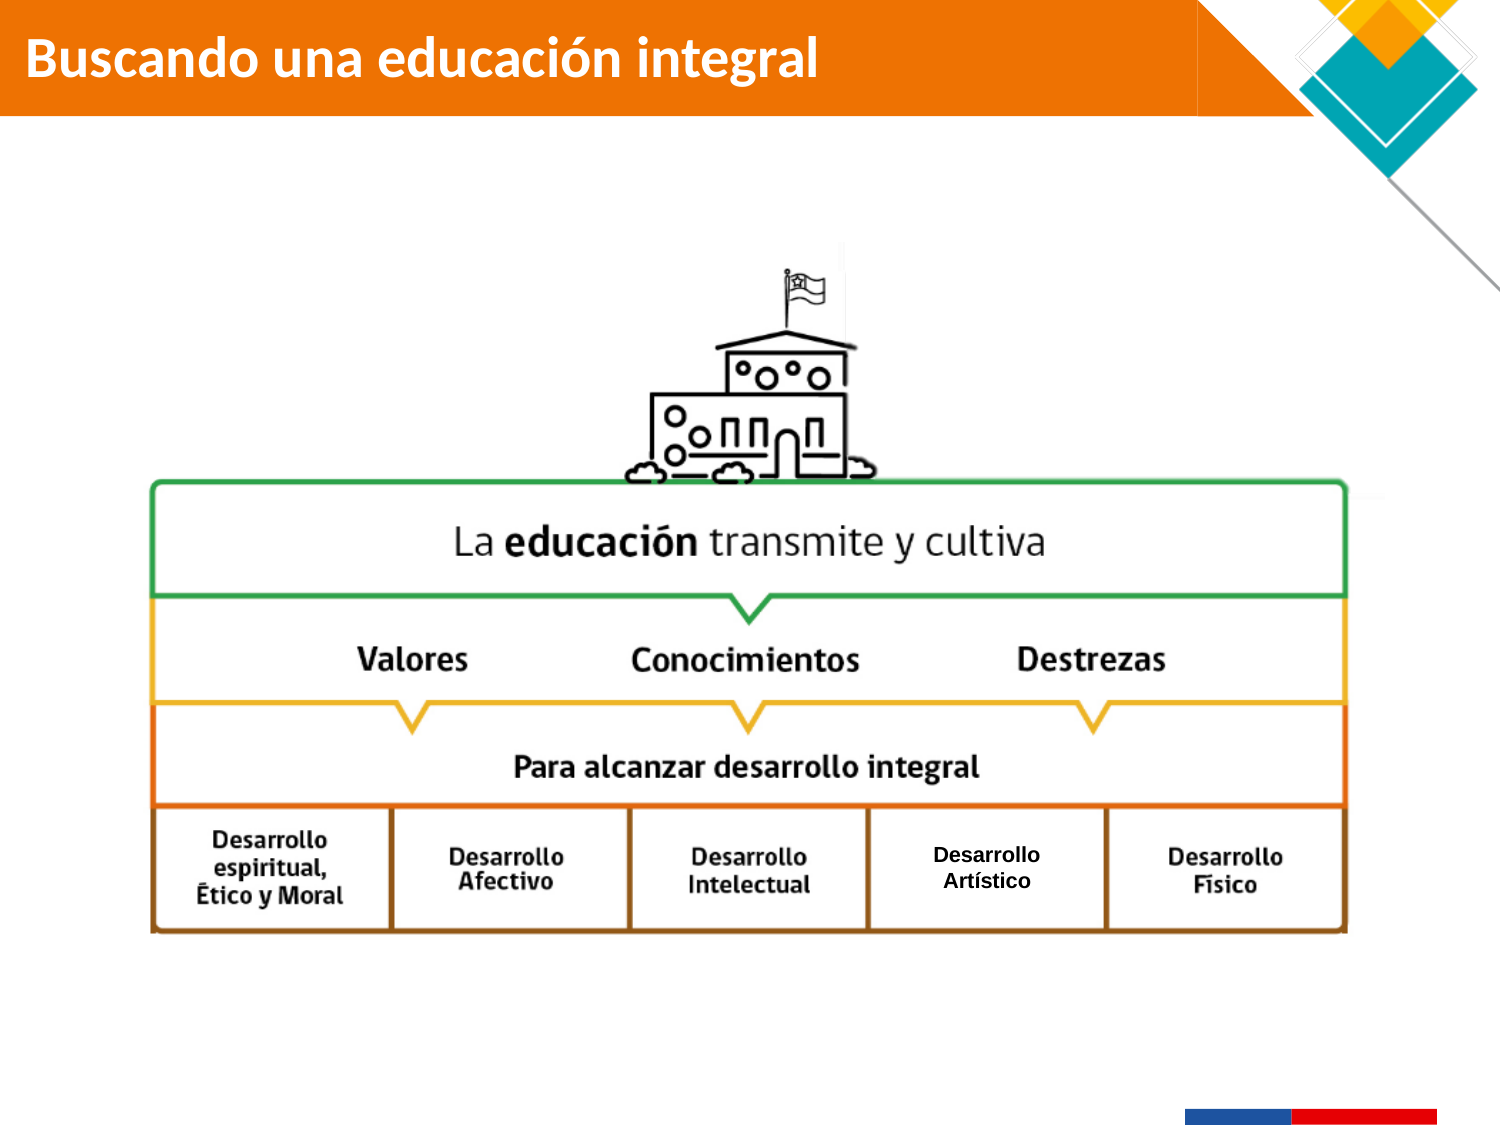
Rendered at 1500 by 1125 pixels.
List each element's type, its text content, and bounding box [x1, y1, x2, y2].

picture [114, 0, 1500, 963]
title Buscando una educación integral [14, 0, 1198, 117]
